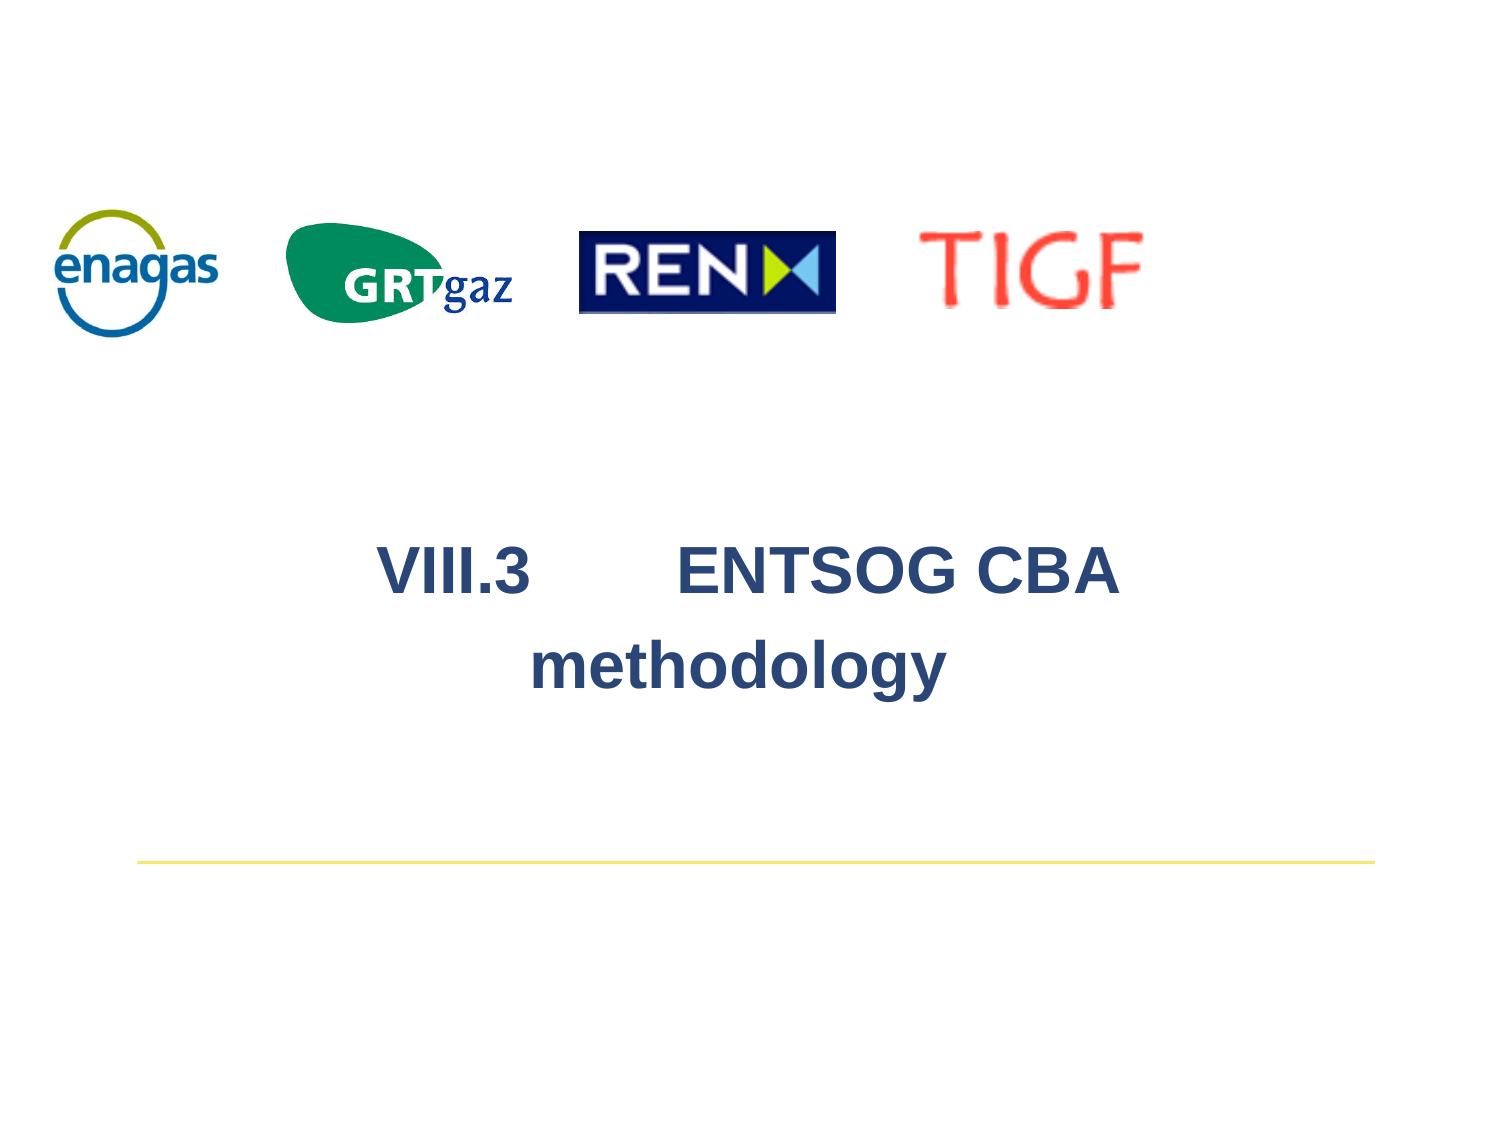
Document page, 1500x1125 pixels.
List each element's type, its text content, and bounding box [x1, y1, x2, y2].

picture [286, 223, 512, 323]
picture [53, 208, 219, 338]
picture [915, 231, 1158, 309]
picture [579, 231, 836, 314]
text_box VIII.3 ENTSOG CBA methodology [157, 468, 1339, 745]
